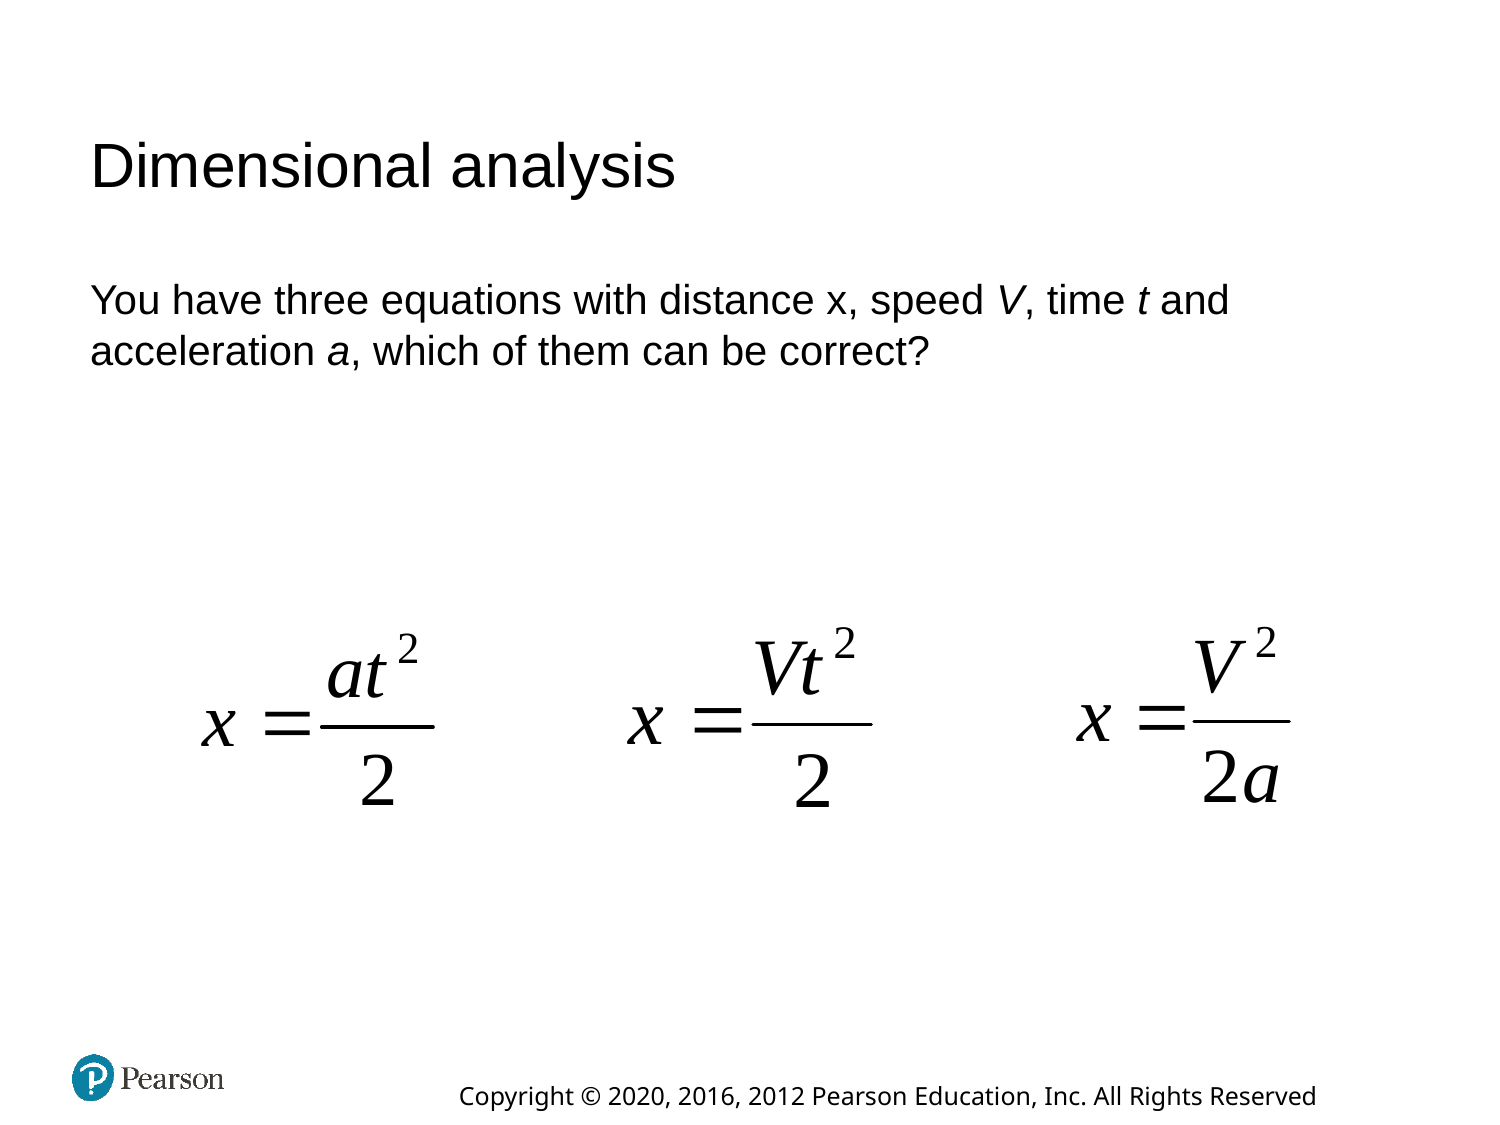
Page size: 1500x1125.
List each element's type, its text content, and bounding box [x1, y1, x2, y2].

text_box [1062, 604, 1304, 820]
picture [81, 1063, 106, 1088]
list You have three equations with distance x, speed V, time t and acceleration a, which of them can be correct? [75, 529, 1425, 985]
picture [99, 1054, 224, 1101]
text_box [612, 604, 888, 825]
list You have three equations with distance x, speed V, time t and acceleration a, which of them can be correct? [75, 258, 1425, 528]
title Dimensional analysis [75, 35, 1425, 216]
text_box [187, 612, 451, 823]
picture [72, 1088, 82, 1101]
picture [72, 1054, 88, 1070]
